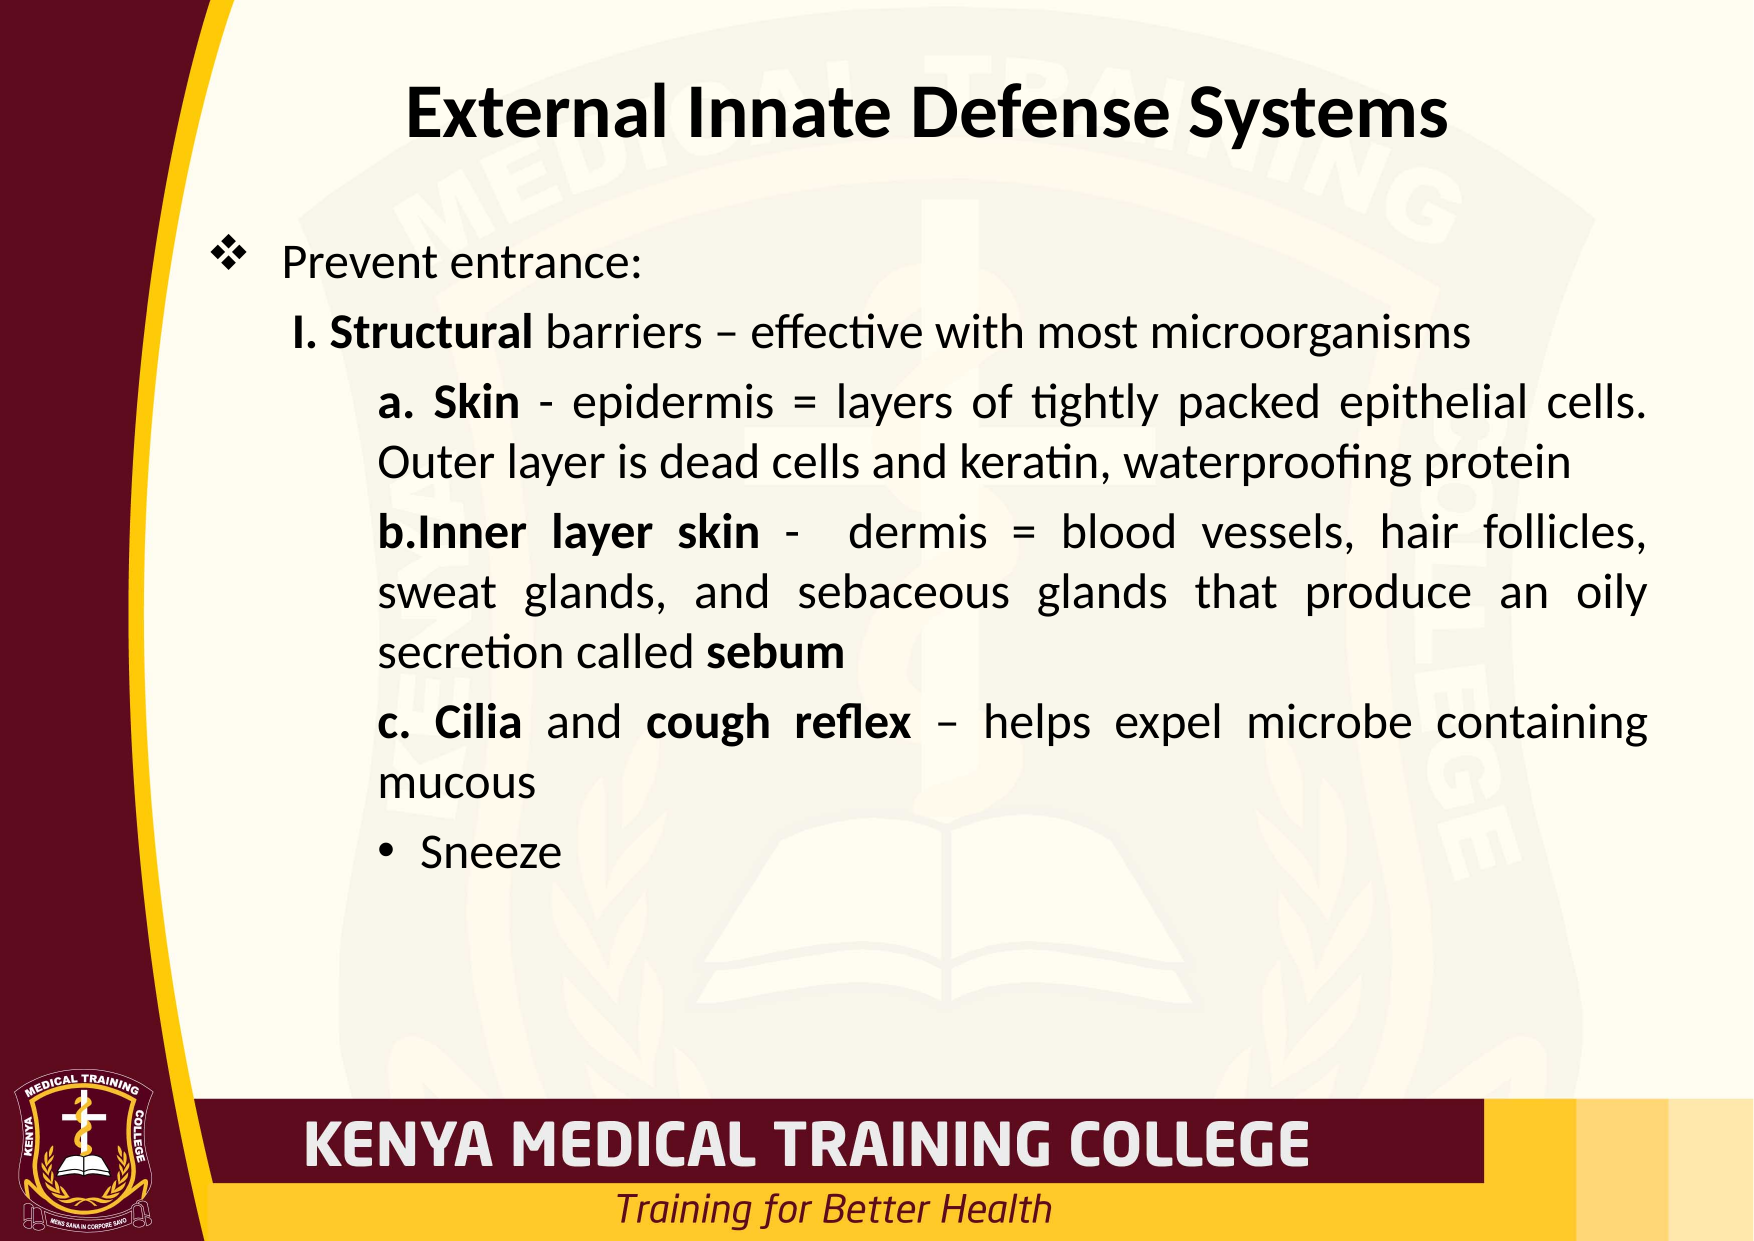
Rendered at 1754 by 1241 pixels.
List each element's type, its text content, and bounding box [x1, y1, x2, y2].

list Prevent entrance: I. Structural barriers – effective with most microorganisms a. Skin - epidermis = layers of tightly packed epithelial cells. Outer layer is dead cells and keratin, waterproofing protein b.Inner layer skin - dermis = blood vessels, hair follicles, sweat glands, and sebaceous glands that produce an oily secretion called sebum c. Cilia and cough reflex – helps expel microbe containing mucous Sneeze [189, 220, 1666, 1109]
title External Innate Defense Systems [189, 49, 1666, 220]
picture [0, 0, 1754, 1241]
